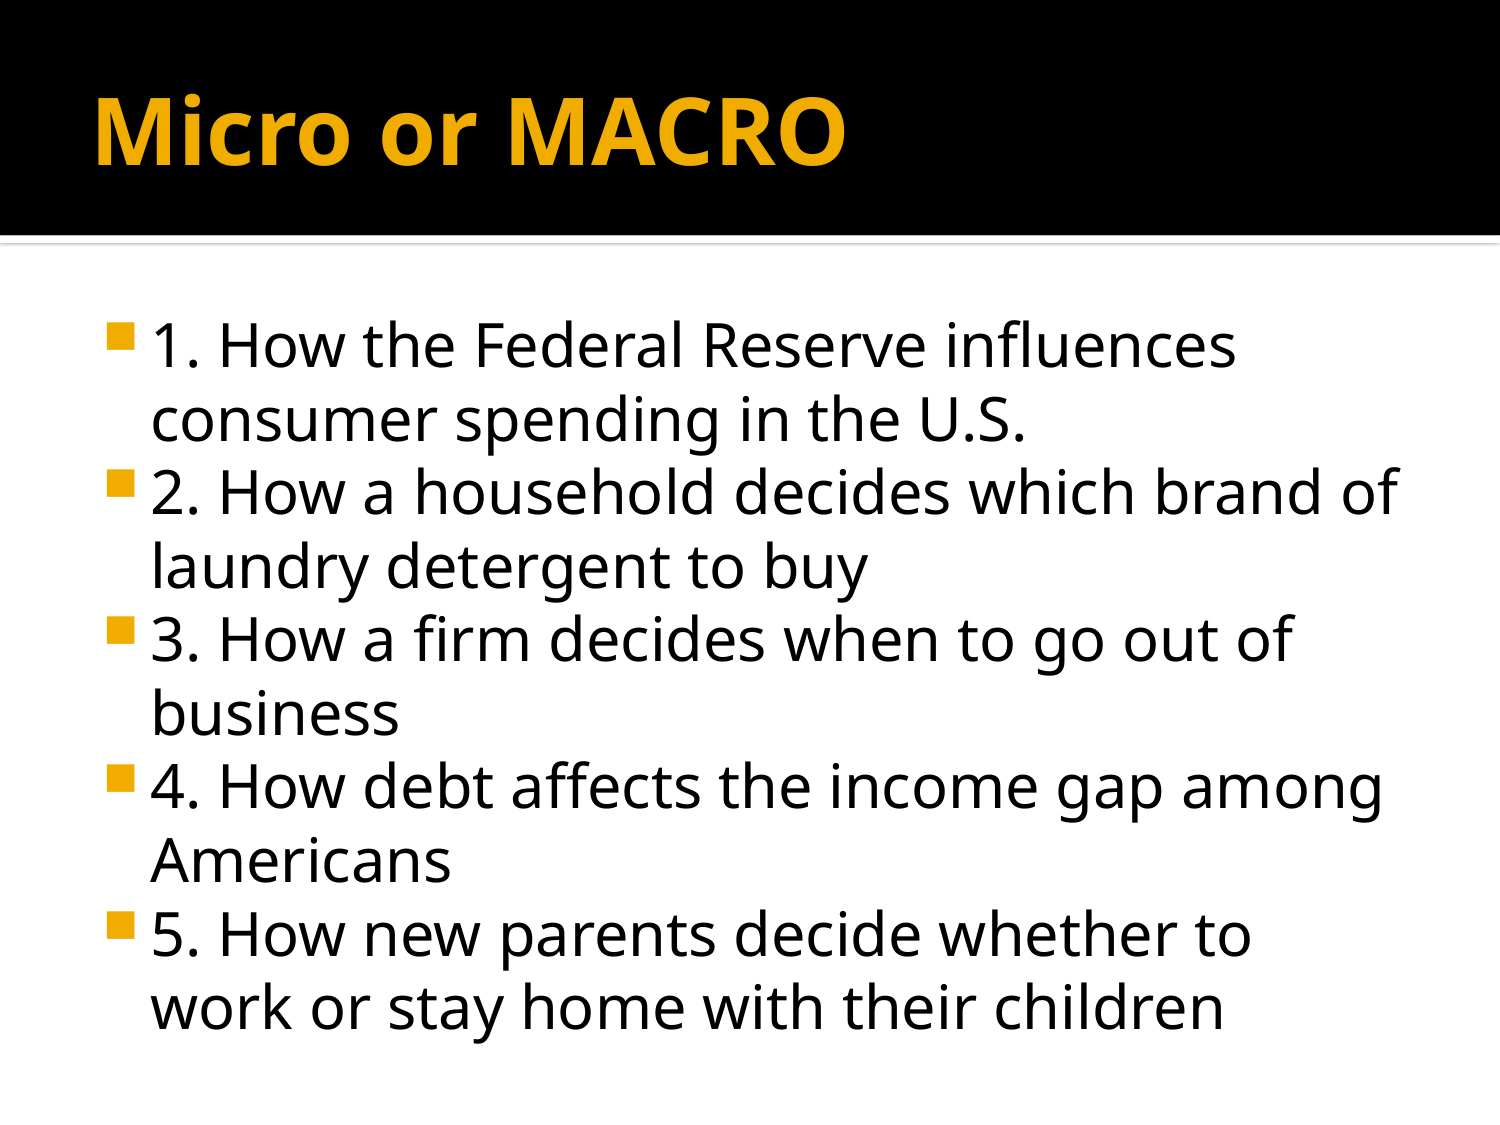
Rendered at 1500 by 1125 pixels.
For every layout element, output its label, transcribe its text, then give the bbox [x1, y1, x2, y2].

title Micro or MACRO [75, 25, 1425, 231]
list 1. How the Federal Reserve influences consumer spending in the U.S. 2. How a household decides which brand of laundry detergent to buy 3. How a firm decides when to go out of business 4. How debt affects the income gap among Americans 5. How new parents decide whether to work or stay home with their children [75, 291, 1425, 1050]
